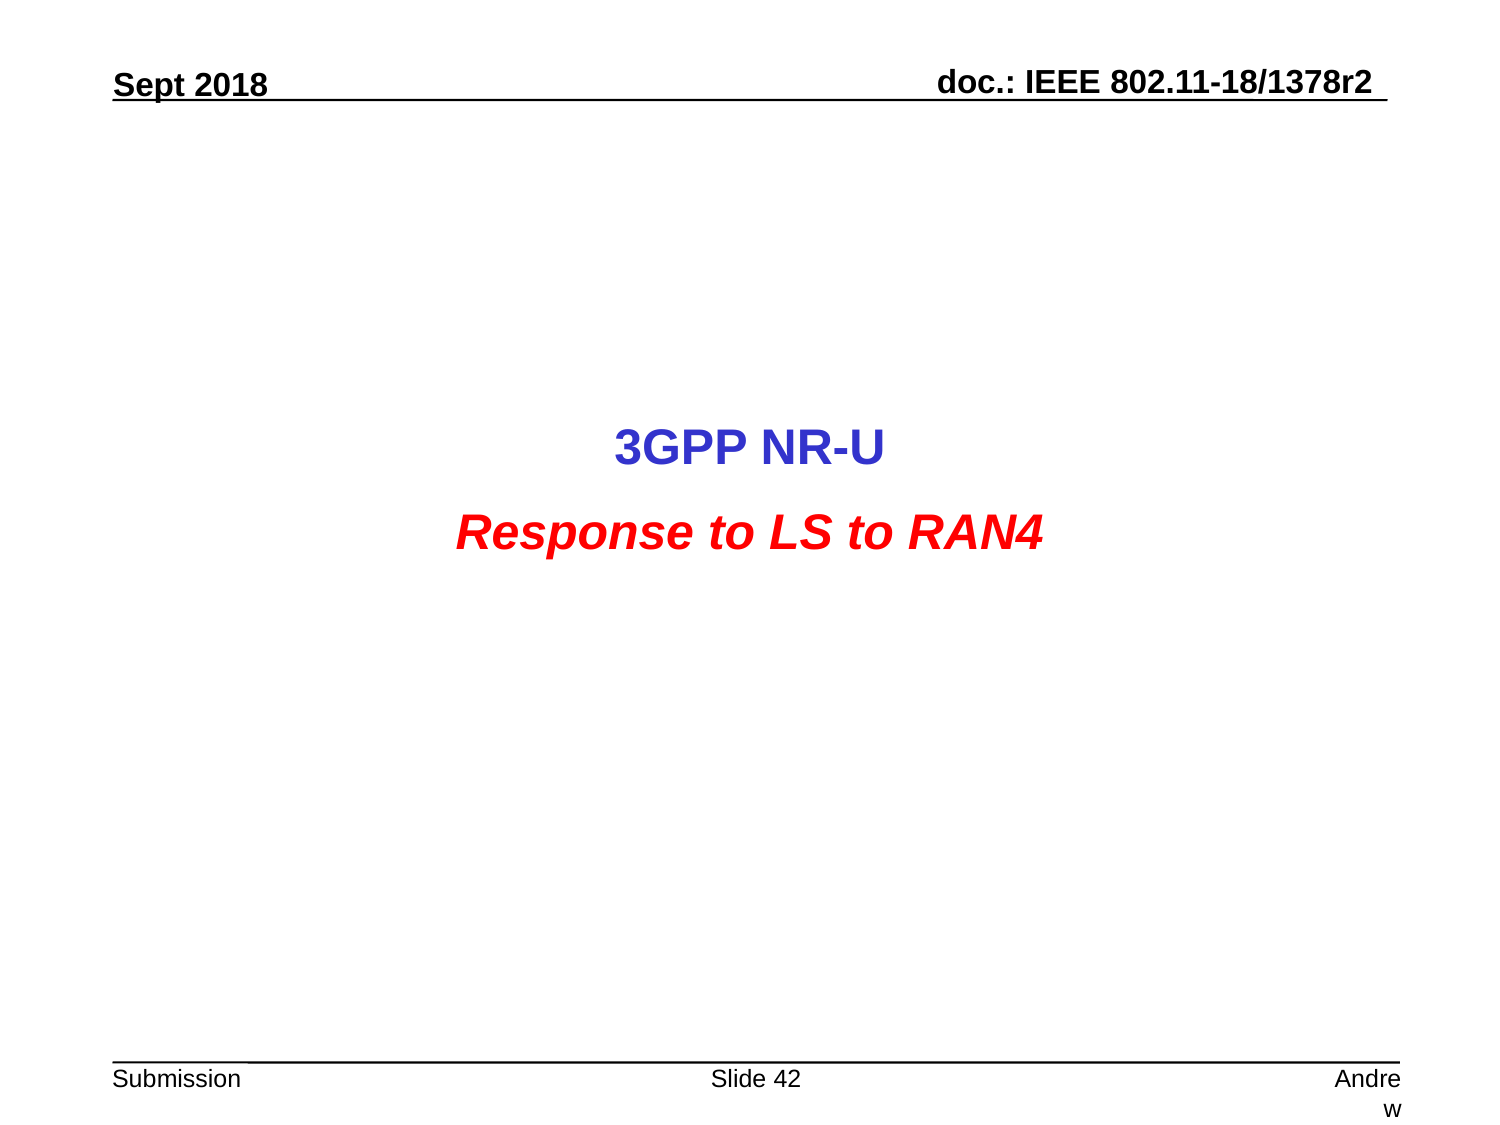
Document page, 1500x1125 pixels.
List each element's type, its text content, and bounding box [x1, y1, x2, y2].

list 3GPP NR-U Response to LS to RAN4 [112, 324, 1388, 650]
slide_number Slide 42 [709, 1061, 803, 1093]
footer Andrew Myles, Cisco [1320, 1061, 1402, 1093]
